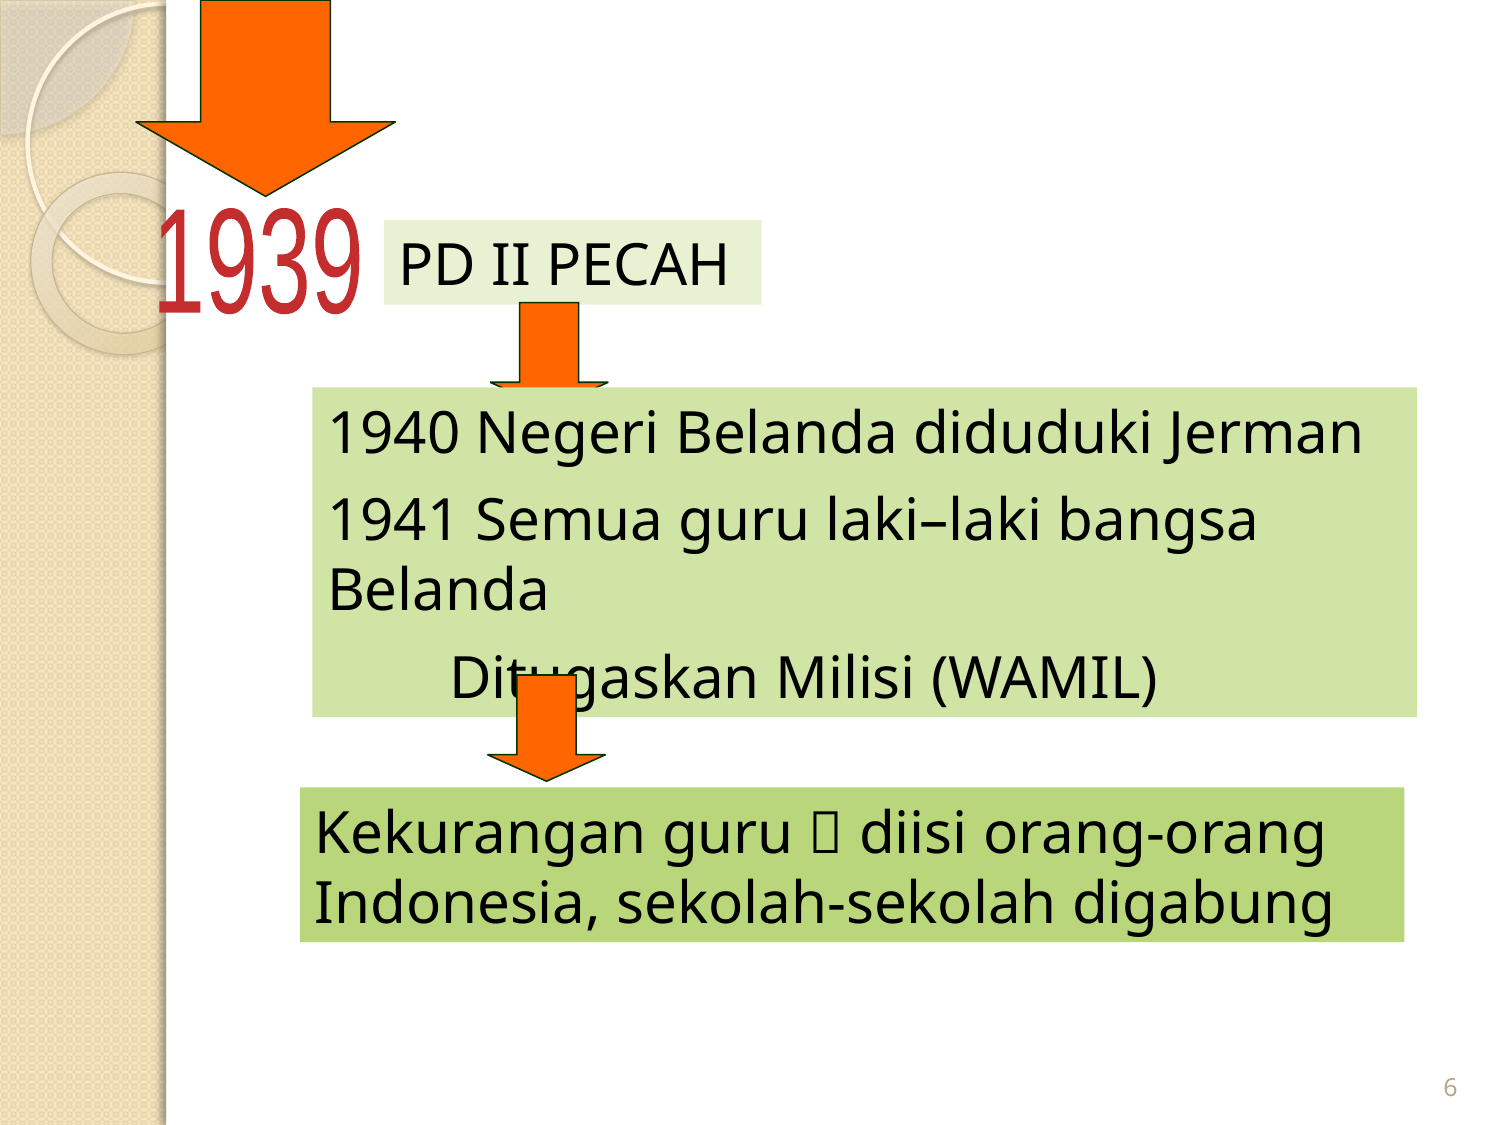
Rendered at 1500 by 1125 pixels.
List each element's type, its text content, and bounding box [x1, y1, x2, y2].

text_box [135, 0, 396, 197]
text_box PD II PECAH [383, 220, 762, 305]
text_box Kekurangan guru  diisi orang-orang Indonesia, sekolah-sekolah digabung [299, 787, 1405, 943]
slide_number 6 [1413, 1034, 1488, 1113]
text_box [487, 675, 606, 782]
text_box [490, 302, 609, 387]
text_box 1940 Negeri Belanda diduduki Jerman 1941 Semua guru laki–laki bangsa Belanda Ditugaskan Milisi (WAMIL) [312, 387, 1417, 718]
